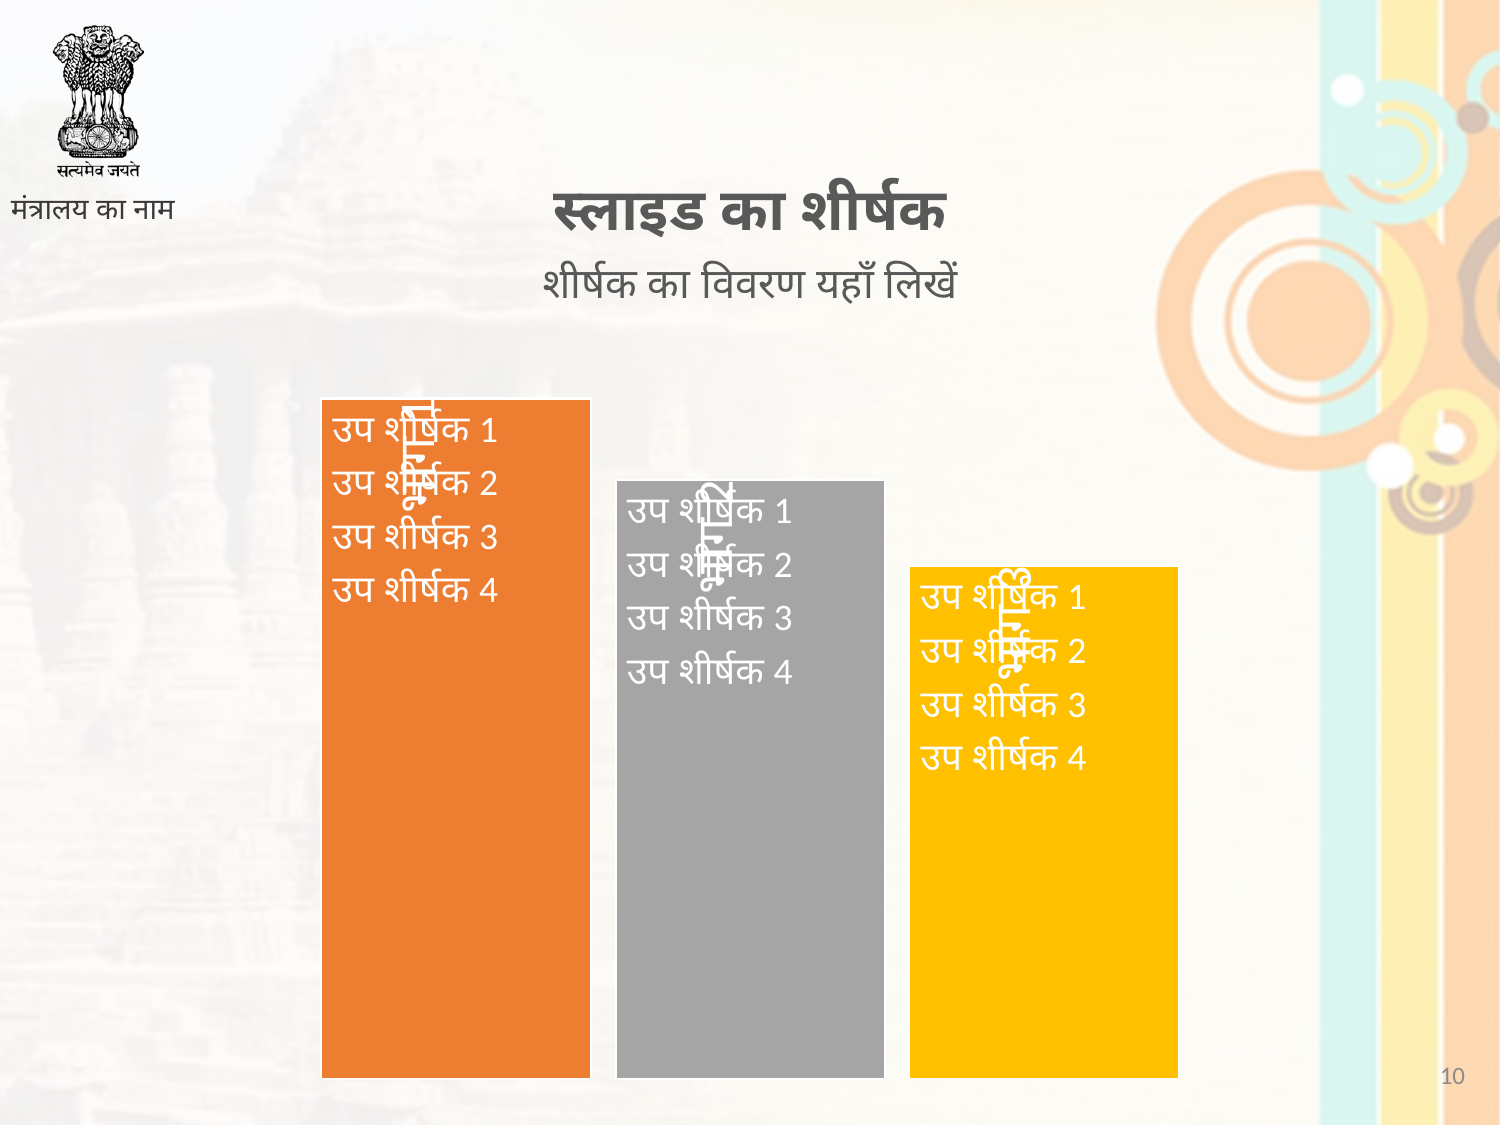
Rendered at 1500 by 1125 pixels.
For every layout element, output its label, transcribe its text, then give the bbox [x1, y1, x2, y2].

slide_number 10 [1142, 1044, 1481, 1105]
picture [51, 23, 144, 179]
list स्लाइड का शीर्षक [278, 172, 1222, 244]
list शीर्षक का विवरण यहाँ लिखें [219, 255, 1281, 350]
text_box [109, 398, 1391, 1083]
